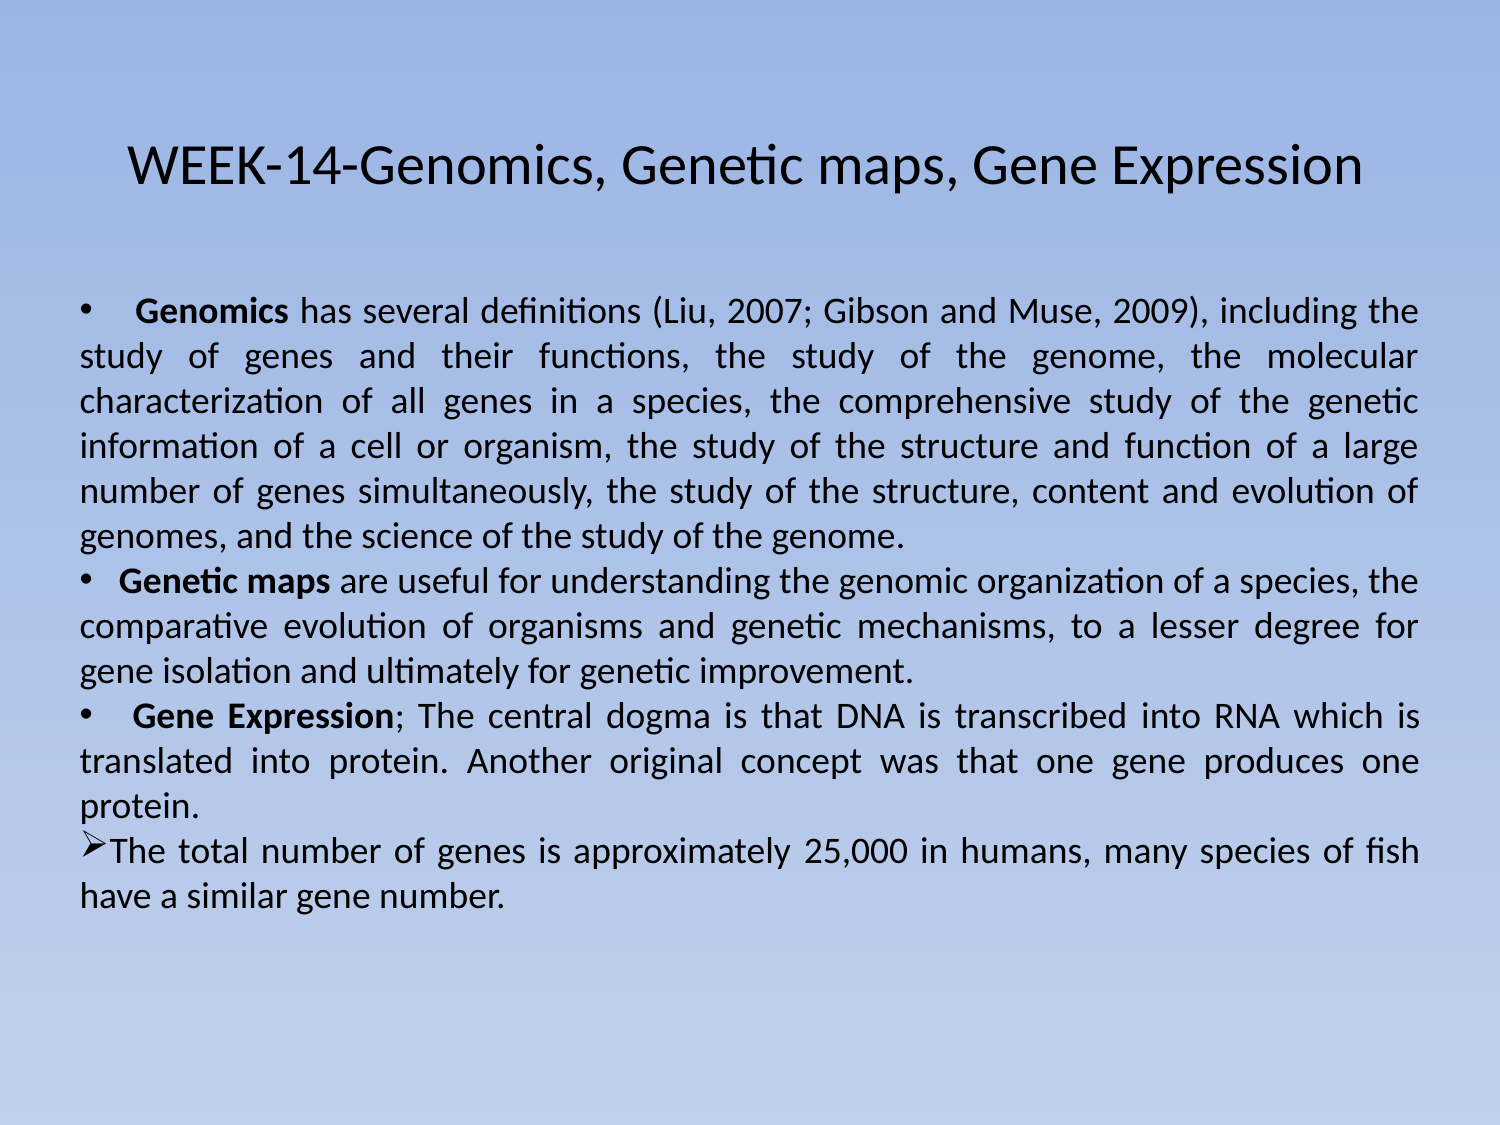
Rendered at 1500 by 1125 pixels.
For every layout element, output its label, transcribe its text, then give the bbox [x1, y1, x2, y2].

title WEEK-14-Genomics, Genetic maps, Gene Expression [112, 90, 1388, 232]
text_box Genomics has several definitions (Liu, 2007; Gibson and Muse, 2009), including the study of genes and their functions, the study of the genome, the molecular characterization of all genes in a species, the comprehensive study of the genetic information of a cell or organism, the study of the structure and function of a large number of genes simultaneously, the study of the structure, content and evolution of genomes, and the science of the study of the genome. Genetic maps are useful for understanding the genomic organization of a species, the comparative evolution of organisms and genetic mechanisms, to a lesser degree for gene isolation and ultimately for genetic improvement. Gene Expression; The central dogma is that DNA is transcribed into RNA which is translated into protein. Another original concept was that one gene produces one protein. The total number of genes is approximately 25,000 in humans, many species of fish have a similar gene number. [64, 278, 1436, 924]
